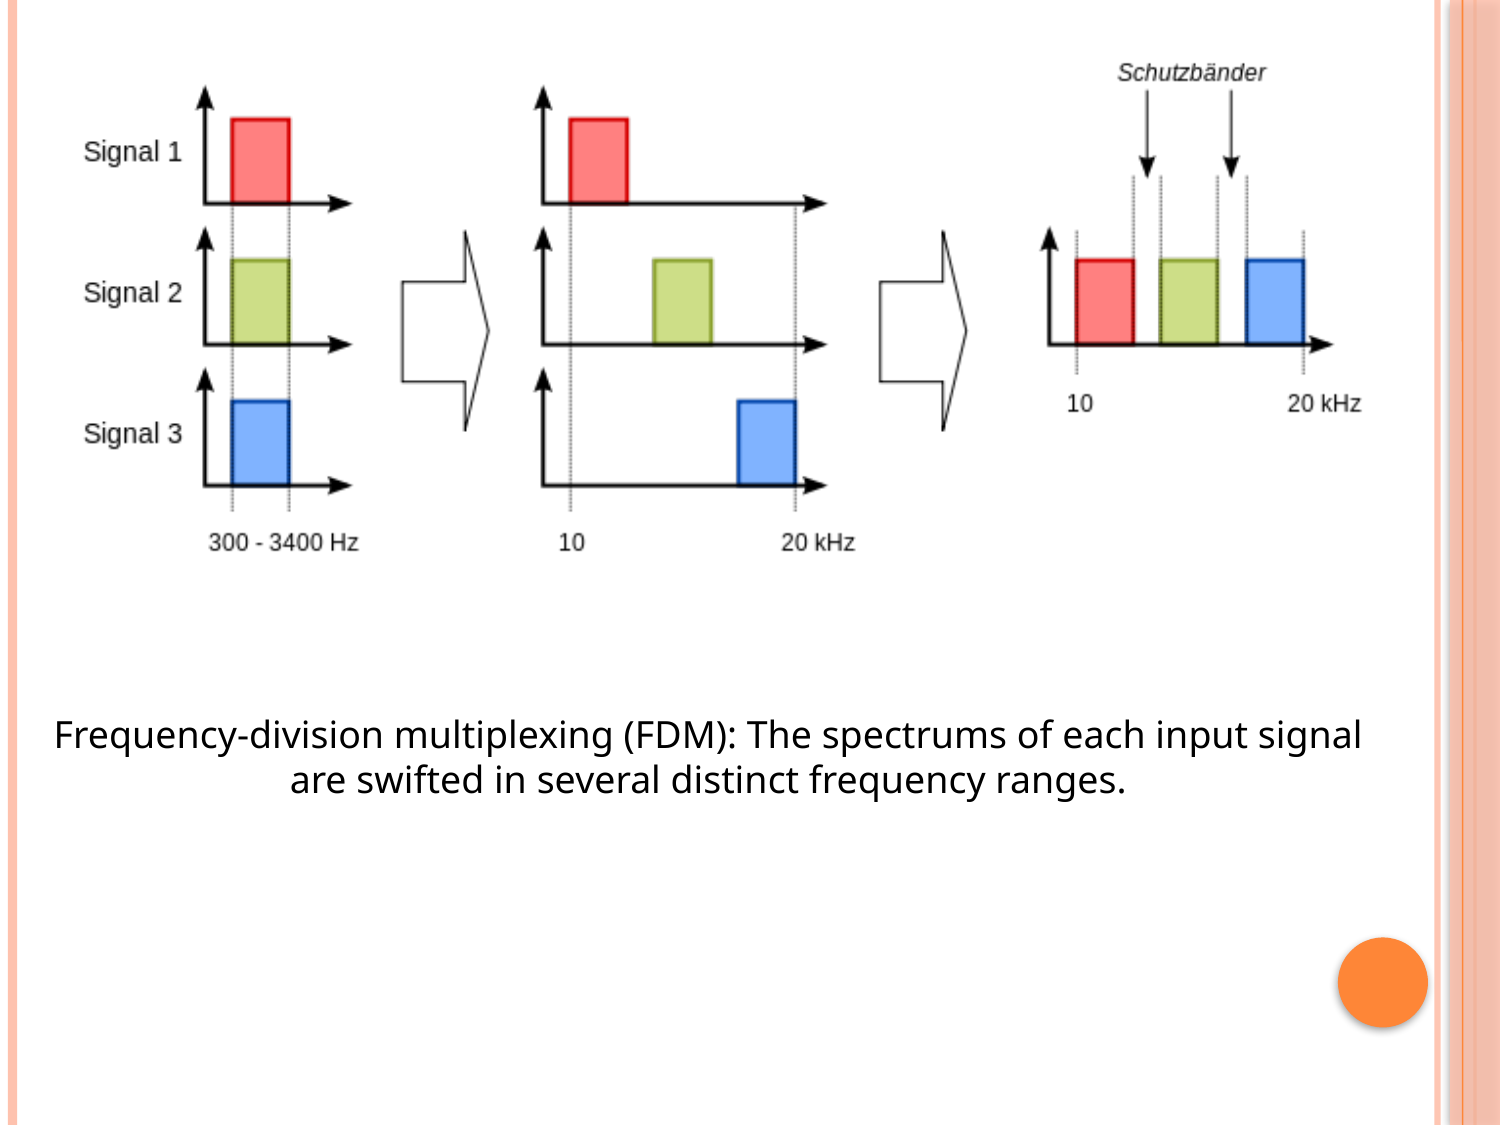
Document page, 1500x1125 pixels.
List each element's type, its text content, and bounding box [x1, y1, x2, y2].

text_box Frequency-division multiplexing (FDM): The spectrums of each input signal are swifted in several distinct frequency ranges. [38, 704, 1379, 809]
picture [76, 54, 1371, 563]
